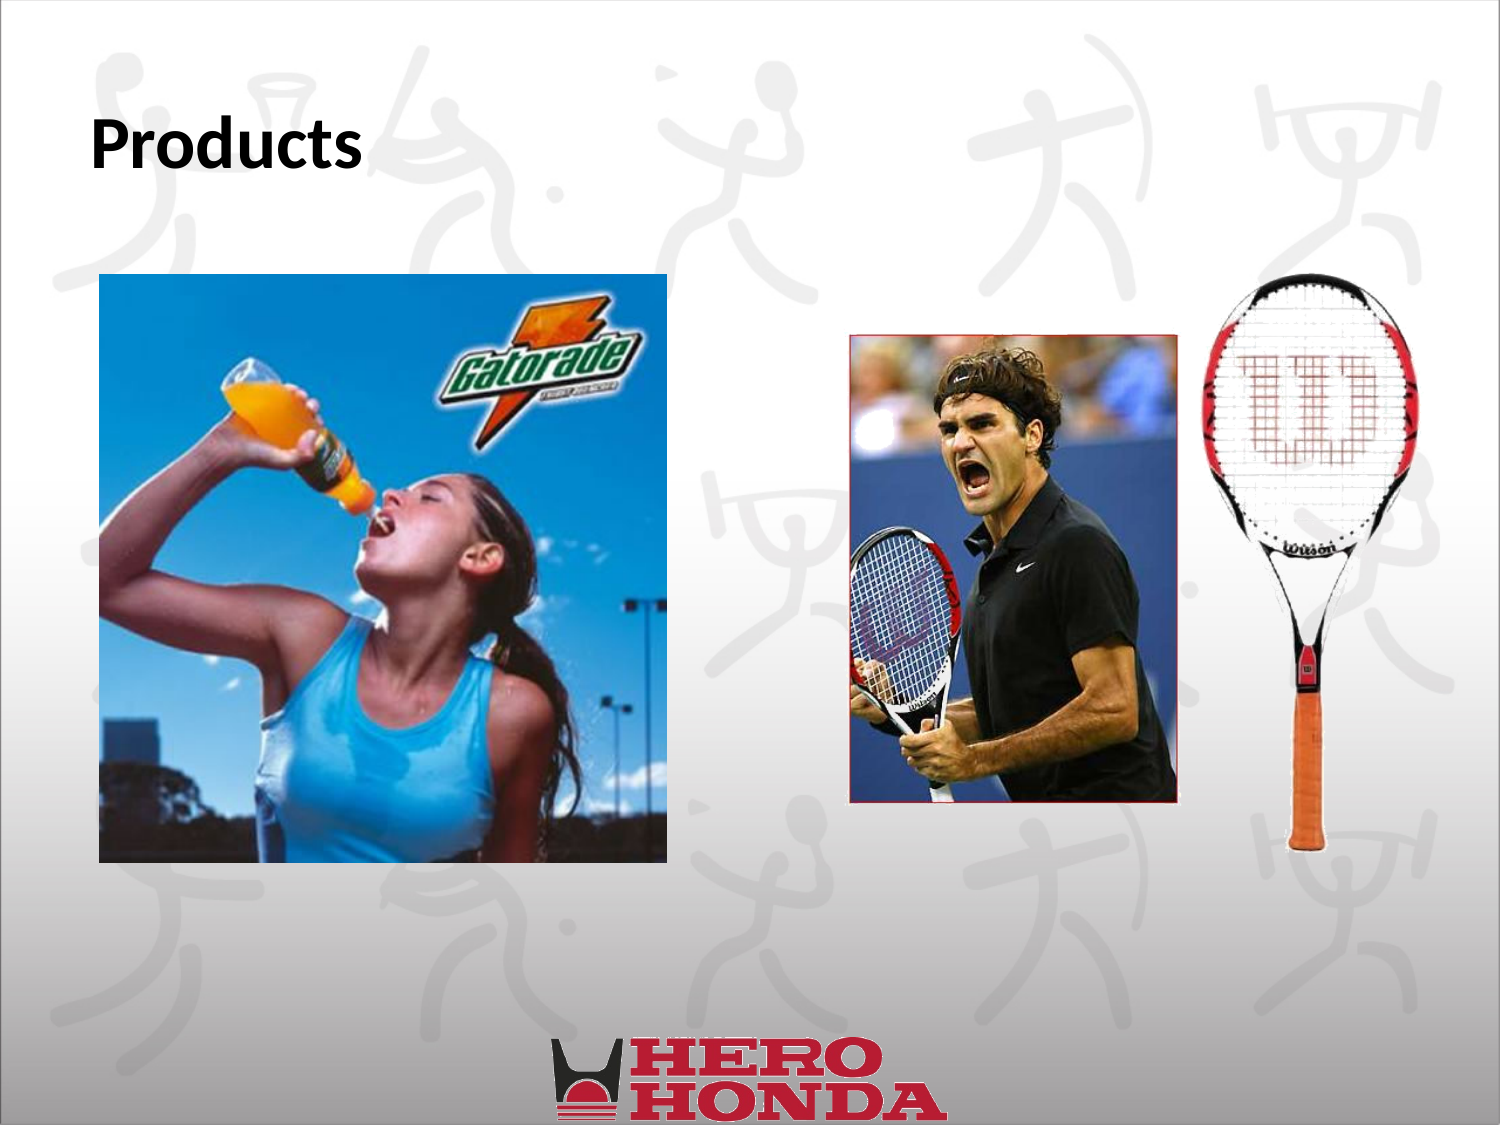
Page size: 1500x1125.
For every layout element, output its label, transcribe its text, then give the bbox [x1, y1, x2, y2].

title Products [75, 45, 1425, 233]
picture [0, 0, 1500, 1125]
